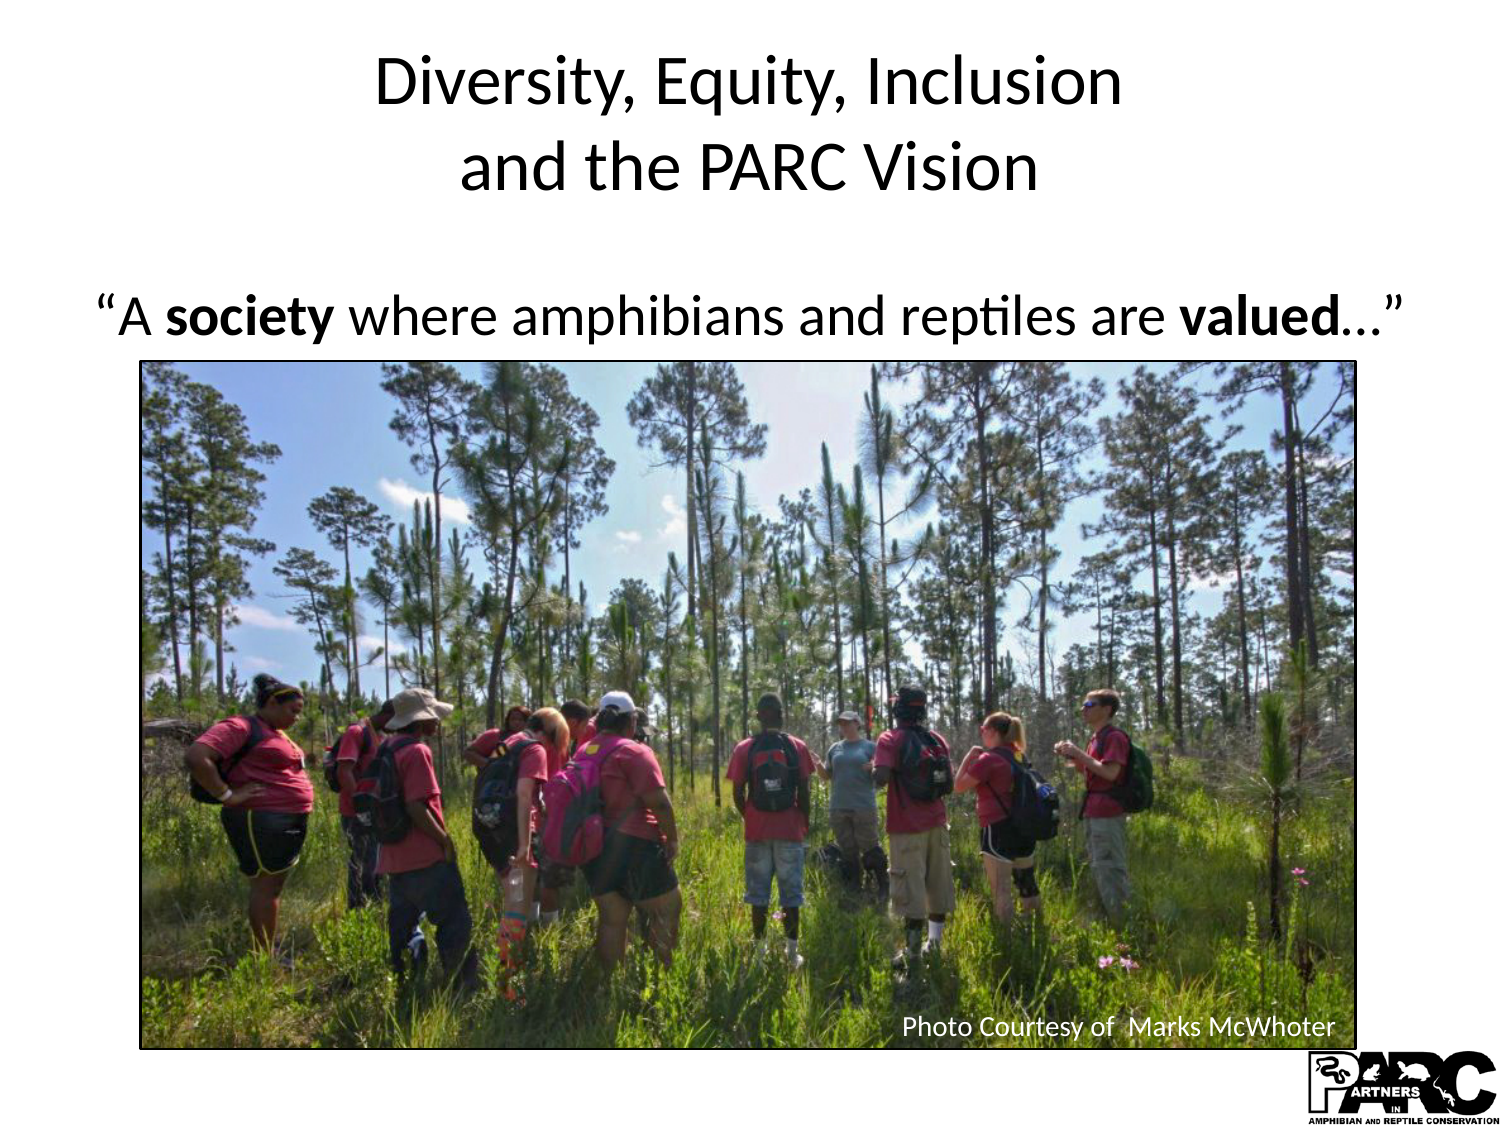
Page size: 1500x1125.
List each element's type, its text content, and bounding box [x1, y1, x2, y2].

title Diversity, Equity, Inclusion and the PARC Vision [75, 24, 1425, 213]
picture [141, 362, 1500, 1125]
list “A society where amphibians and reptiles are valued…” [50, 270, 1450, 975]
